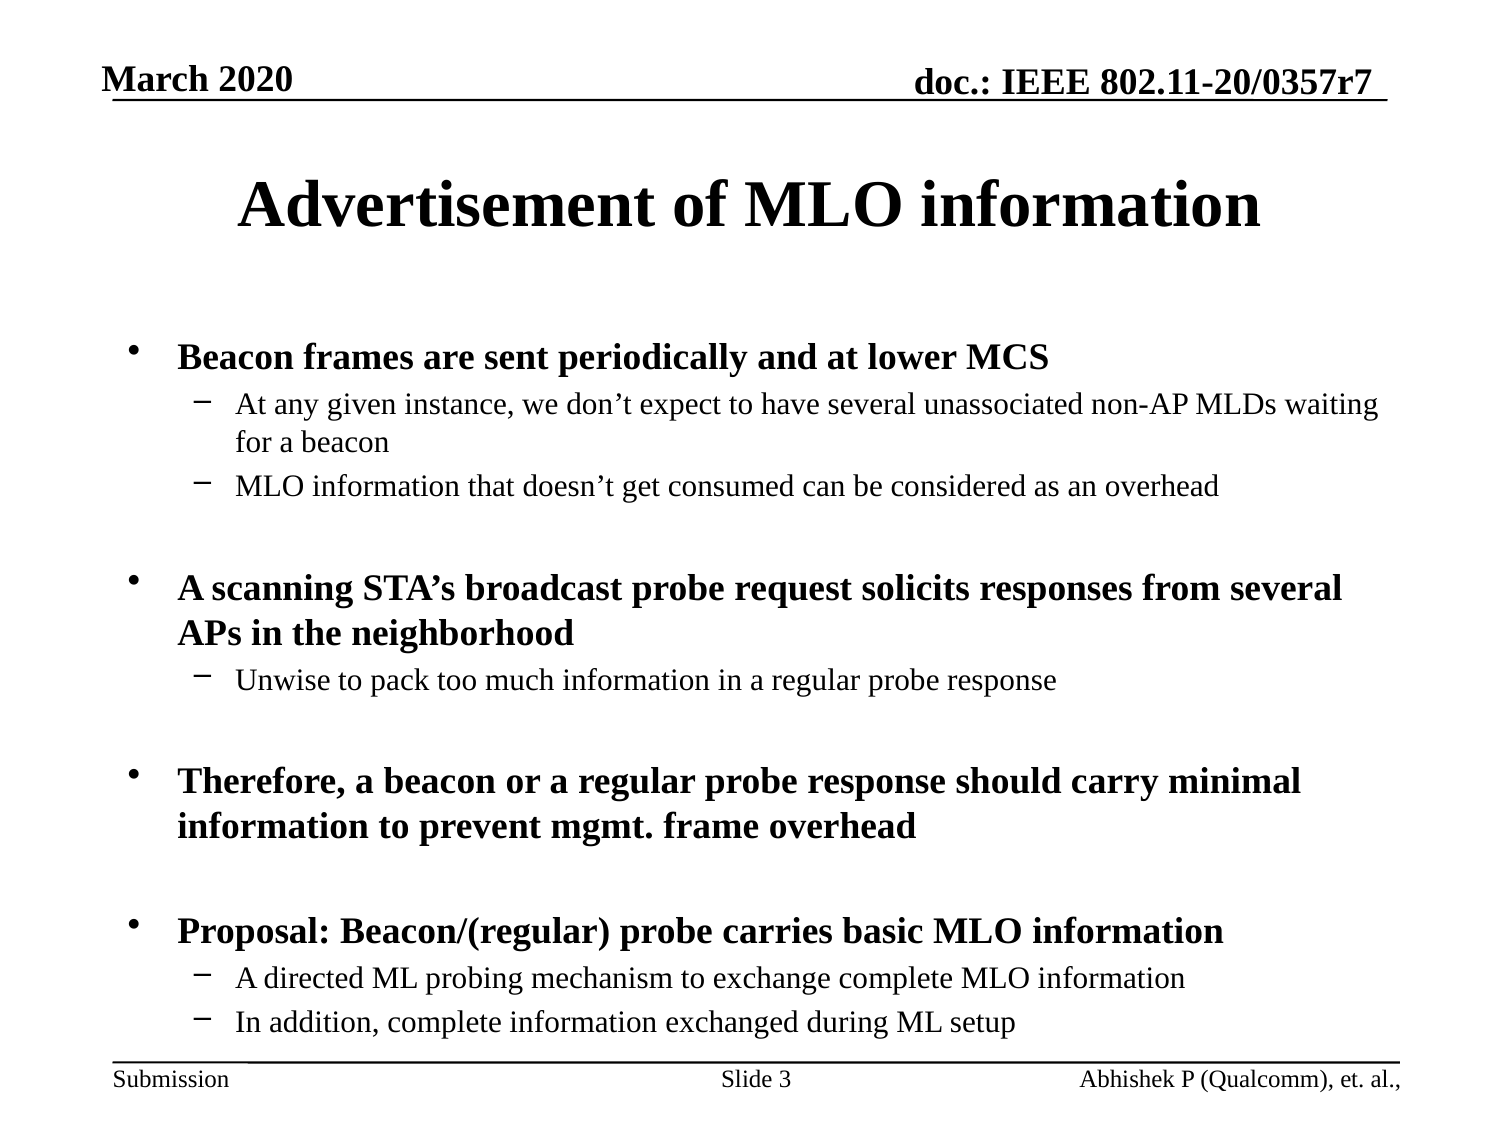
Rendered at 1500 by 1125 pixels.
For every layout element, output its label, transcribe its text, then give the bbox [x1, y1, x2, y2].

title Advertisement of MLO information [112, 112, 1388, 288]
slide_number Slide 3 [712, 1061, 801, 1093]
footer Abhishek P (Qualcomm), et. al., [949, 1061, 1402, 1093]
list Beacon frames are sent periodically and at lower MCS At any given instance, we don’t expect to have several unassociated non-AP MLDs waiting for a beacon MLO information that doesn’t get consumed can be considered as an overhead A scanning STA’s broadcast probe request solicits responses from several APs in the neighborhood Unwise to pack too much information in a regular probe response Therefore, a beacon or a regular probe response should carry minimal information to prevent mgmt. frame overhead Proposal: Beacon/(regular) probe carries basic MLO information A directed ML probing mechanism to exchange complete MLO information In addition, complete information exchanged during ML setup [112, 324, 1402, 1051]
